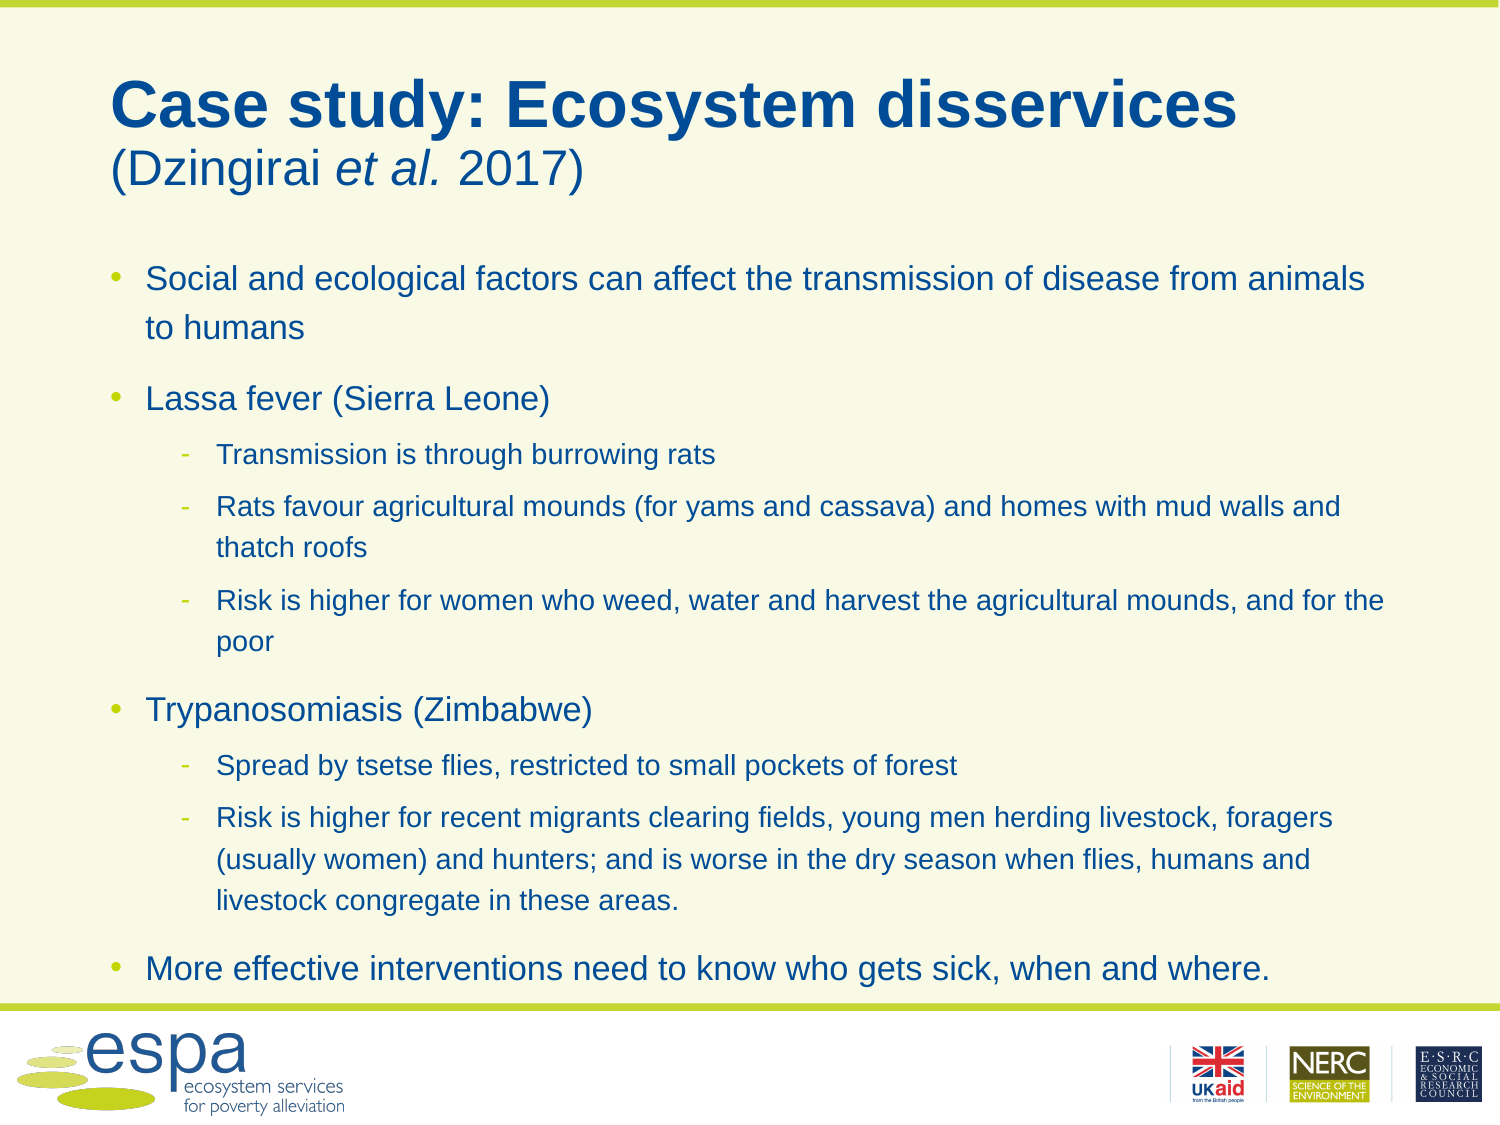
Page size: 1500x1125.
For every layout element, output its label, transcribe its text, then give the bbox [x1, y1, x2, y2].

picture [17, 1033, 344, 1116]
title Case study: Ecosystem disservices (Dzingirai et al. 2017) [95, 24, 1306, 239]
picture [1165, 1045, 1483, 1103]
list Social and ecological factors can affect the transmission of disease from animals to humans Lassa fever (Sierra Leone) Transmission is through burrowing rats Rats favour agricultural mounds (for yams and cassava) and homes with mud walls and thatch roofs Risk is higher for women who weed, water and harvest the agricultural mounds, and for the poor Trypanosomiasis (Zimbabwe) Spread by tsetse flies, restricted to small pockets of forest Risk is higher for recent migrants clearing fields, young men herding livestock, foragers (usually women) and hunters; and is worse in the dry season when flies, humans and livestock congregate in these areas. More effective interventions need to know who gets sick, when and where. [95, 239, 1414, 1002]
